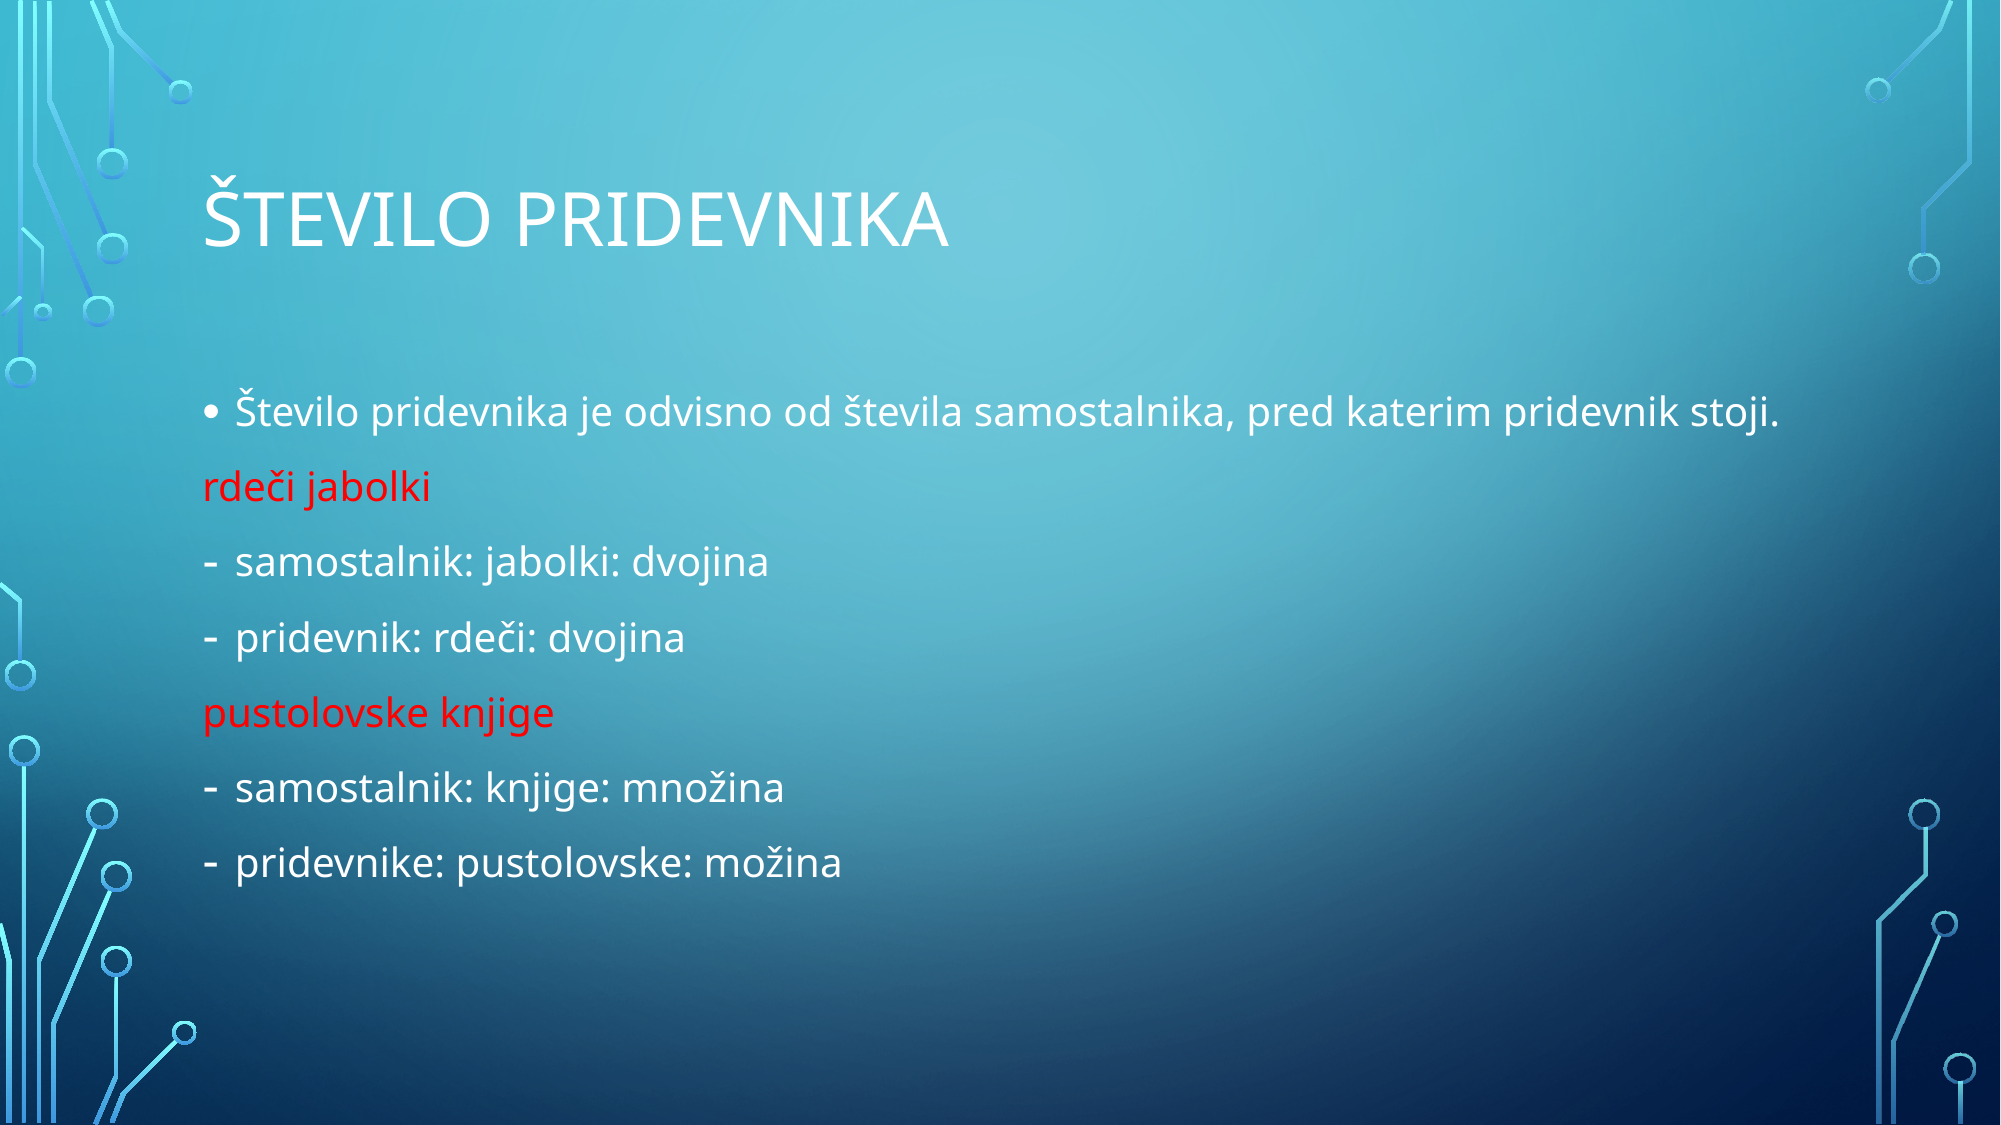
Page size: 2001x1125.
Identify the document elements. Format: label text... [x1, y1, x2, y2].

title Število pridevnika [187, 101, 1813, 344]
list Število pridevnika je odvisno od števila samostalnika, pred katerim pridevnik stoji. rdeči jabolki samostalnik: jabolki: dvojina pridevnik: rdeči: dvojina pustolovske knjige samostalnik: knjige: množina pridevnike: pustolovske: možina [187, 369, 1813, 950]
